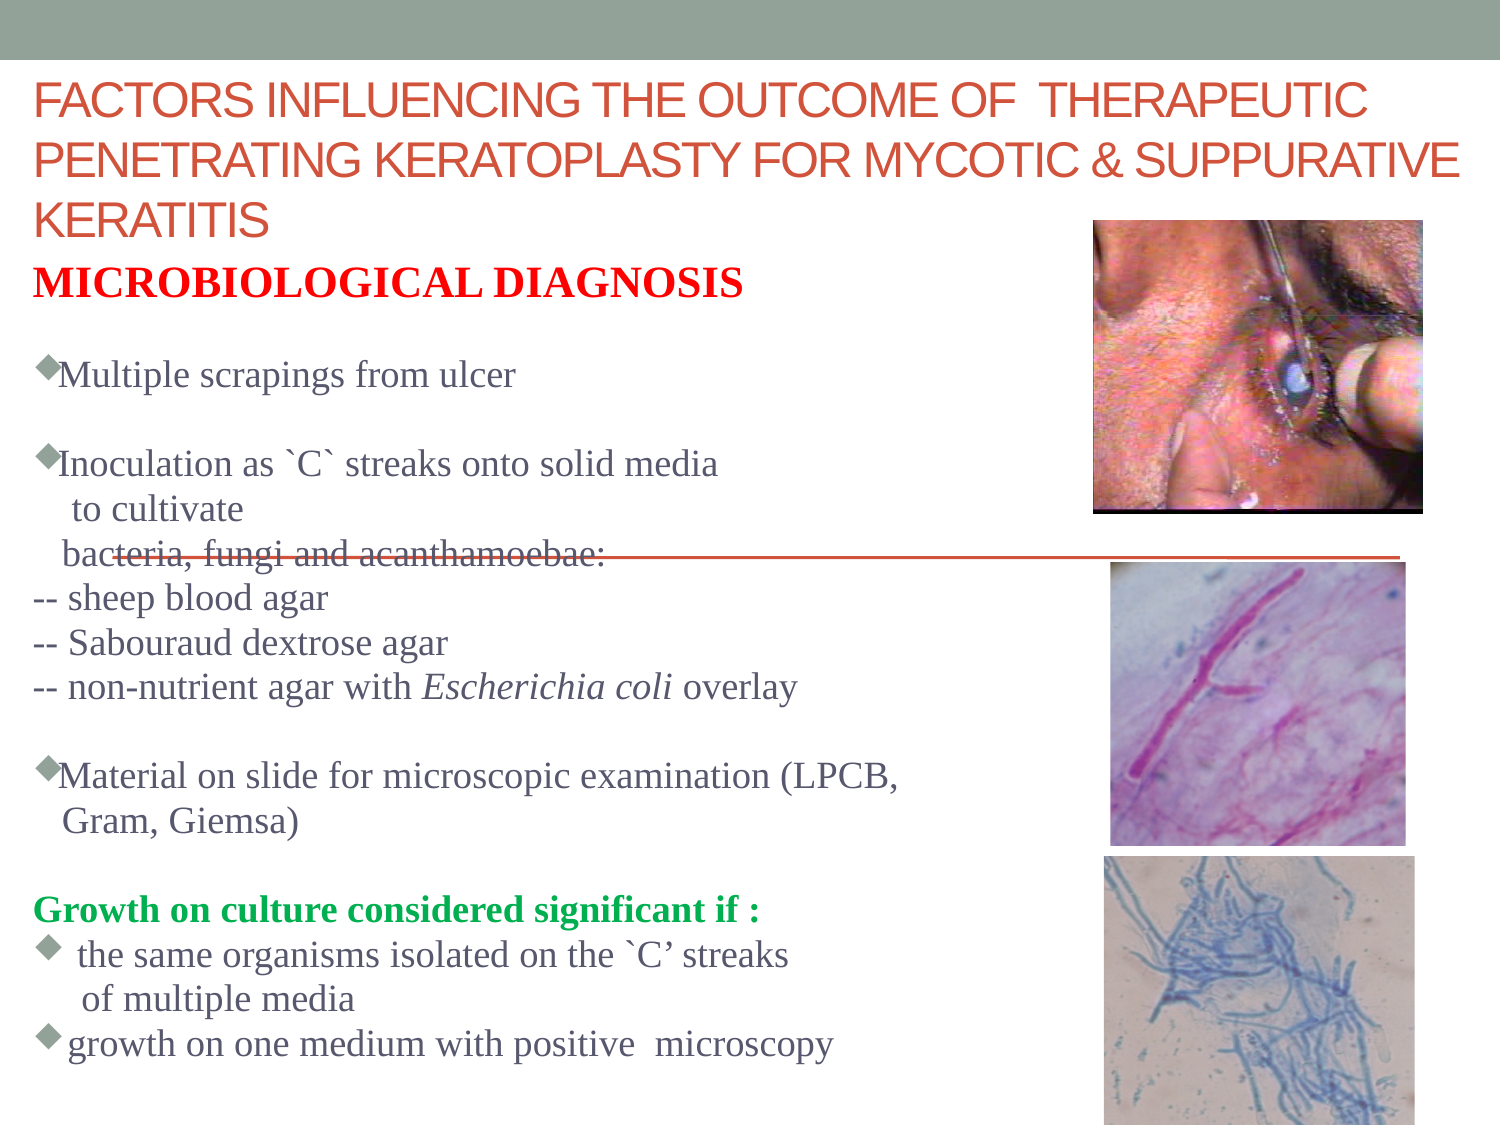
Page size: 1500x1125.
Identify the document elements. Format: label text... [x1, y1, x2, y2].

title Factors influencing the outcome of therapeutic penetrating keratoplasty for mycotic & suppurative keratitis [17, 0, 1500, 255]
subtitle MICROBIOLOGICAL DIAGNOSIS Multiple scrapings from ulcer Inoculation as `C` streaks onto solid media to cultivate bacteria, fungi and acanthamoebae: -- sheep blood agar -- Sabouraud dextrose agar -- non-nutrient agar with Escherichia coli overlay Material on slide for microscopic examination (LPCB, Gram, Giemsa) Growth on culture considered significant if : the same organisms isolated on the `C’ streaks of multiple media growth on one medium with positive microscopy [17, 255, 1500, 1125]
picture [1110, 562, 1406, 847]
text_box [1092, 219, 1424, 516]
picture [1103, 855, 1415, 1125]
